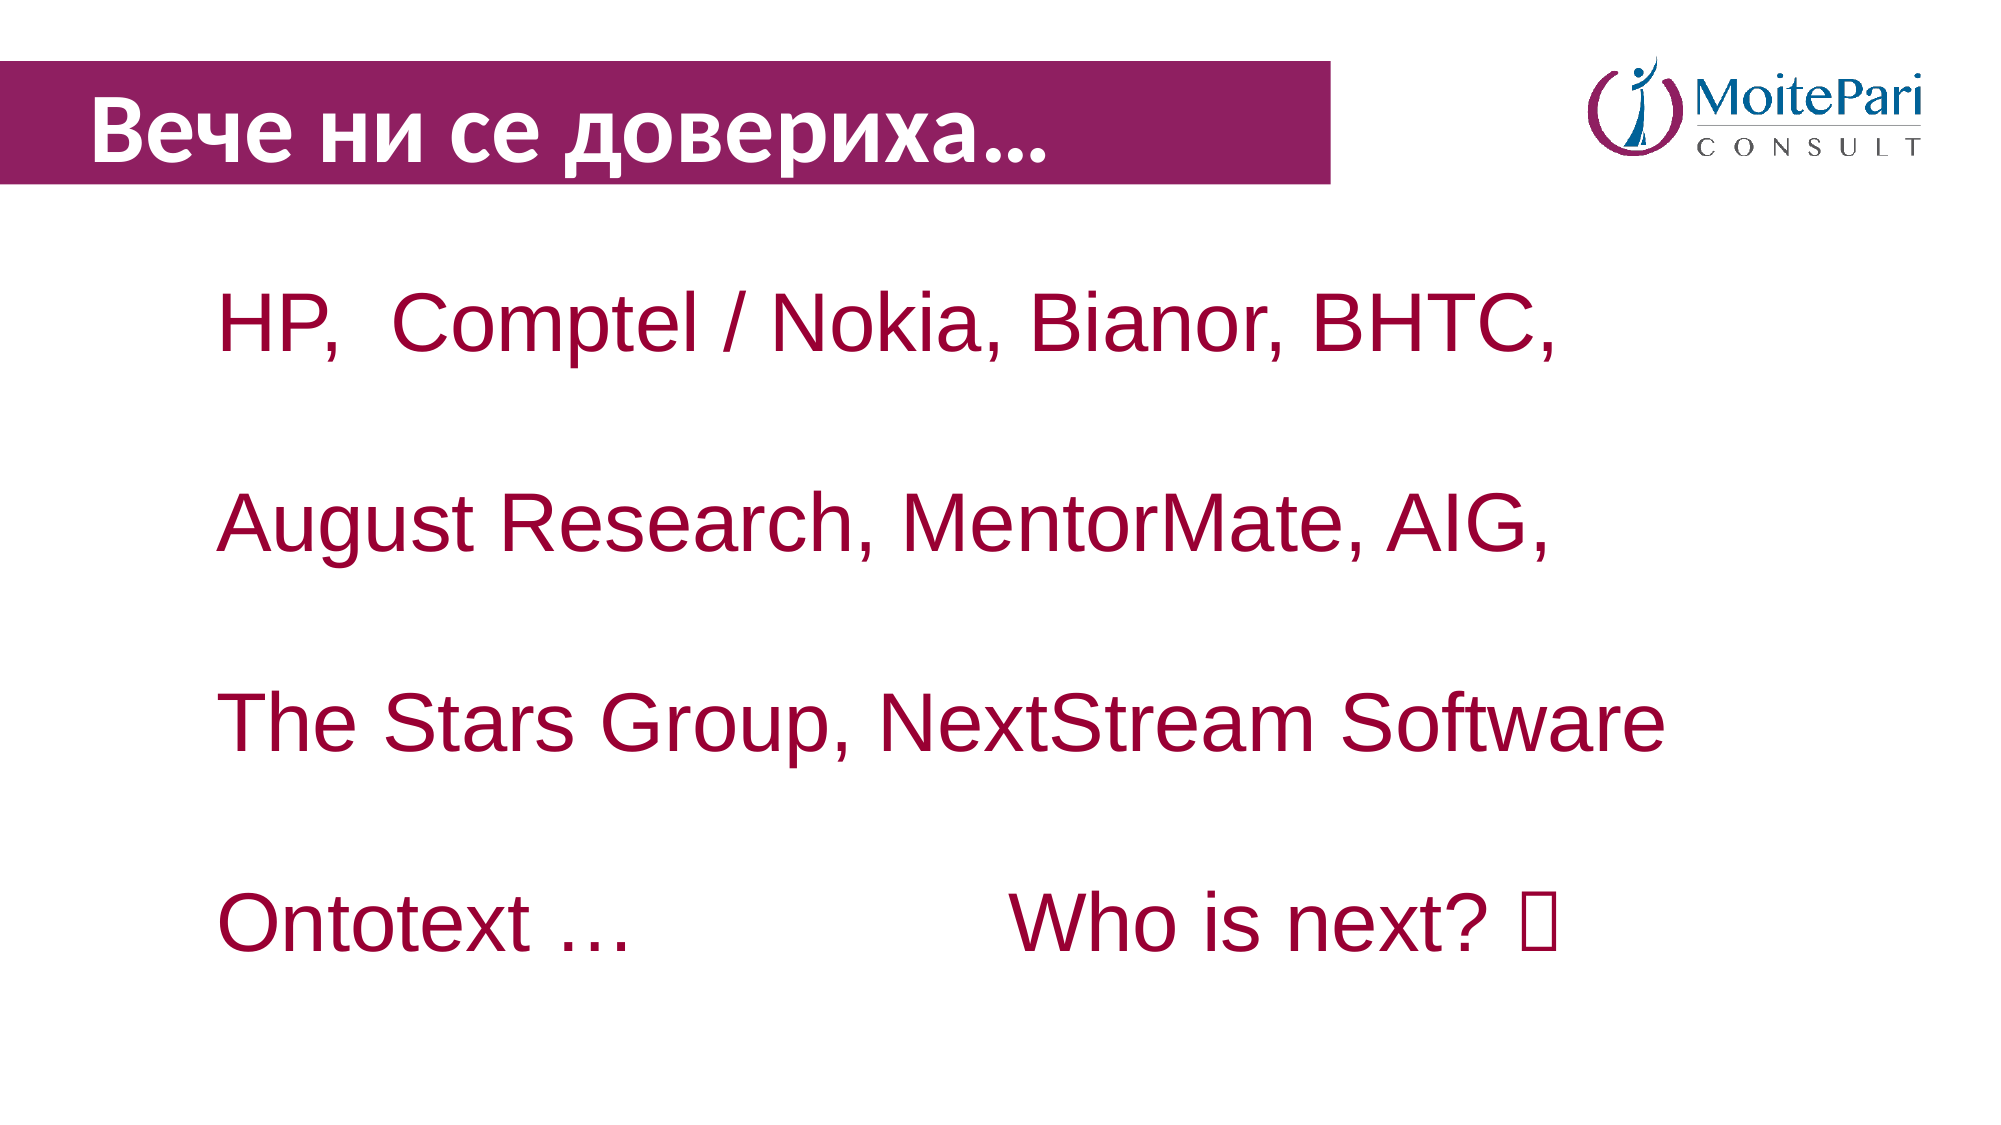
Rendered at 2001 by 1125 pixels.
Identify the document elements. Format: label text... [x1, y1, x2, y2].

text_box HP, Comptel / Nokia, Bianor, BHTC, August Research, MentorMate, AIG, The Stars Group, NextStream Software Ontotext … Who is next?  [201, 260, 1702, 1076]
text_box [149, 231, 1721, 1024]
text_box Вече ни се довериха… [0, 59, 1333, 186]
picture [1578, 2, 1927, 210]
